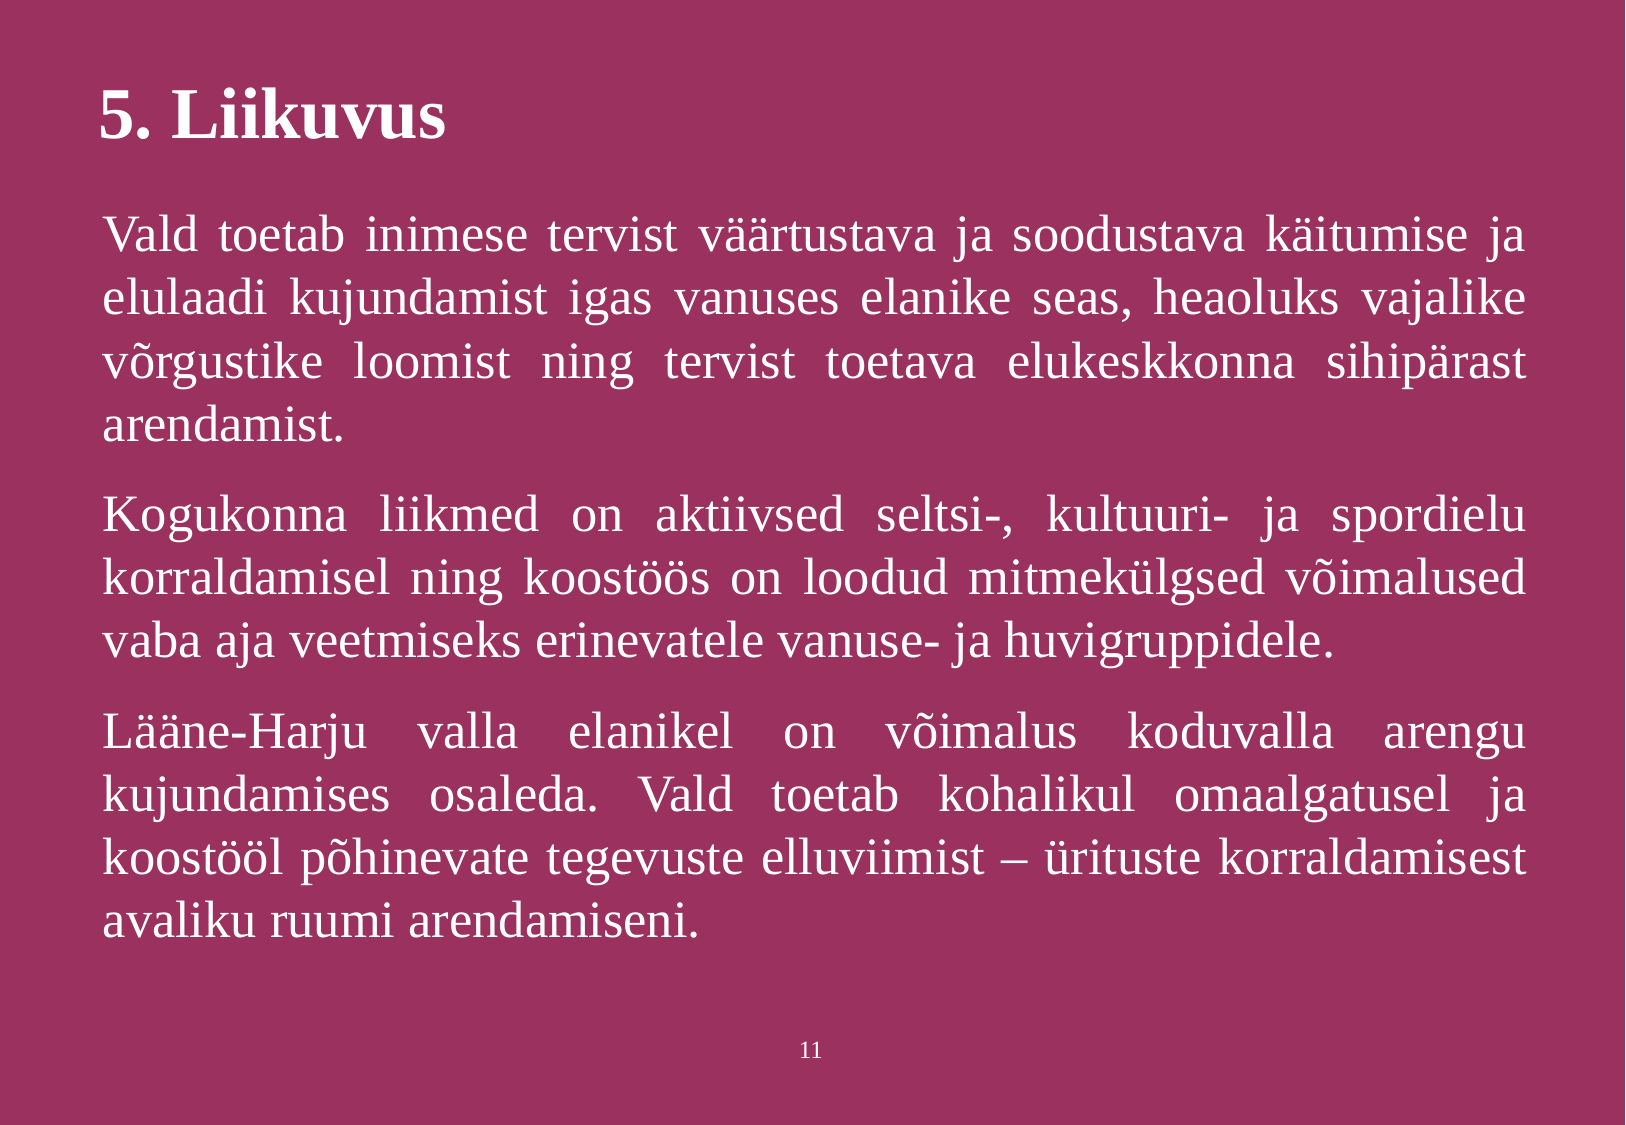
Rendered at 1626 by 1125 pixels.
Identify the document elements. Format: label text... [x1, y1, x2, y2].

slide_number 11 [790, 1025, 832, 1072]
list Vald toetab inimese tervist väärtustava ja soodustava käitumise ja elulaadi kujundamist igas vanuses elanike seas, heaoluks vajalike võrgustike loomist ning tervist toetava elukeskkonna sihipärast arendamist. Kogukonna liikmed on aktiivsed seltsi-, kultuuri- ja spordielu korraldamisel ning koostöös on loodud mitmekülgsed võimalused vaba aja veetmiseks erinevatele vanuse- ja huvigruppidele. Lääne-Harju valla elanikel on võimalus koduvalla arengu kujundamises osaleda. Vald toetab kohalikul omaalgatusel ja koostööl põhinevate tegevuste elluviimist – ürituste korraldamisest avaliku ruumi arendamiseni. [94, 191, 1537, 967]
title 5. Liikuvus [90, 73, 1532, 157]
